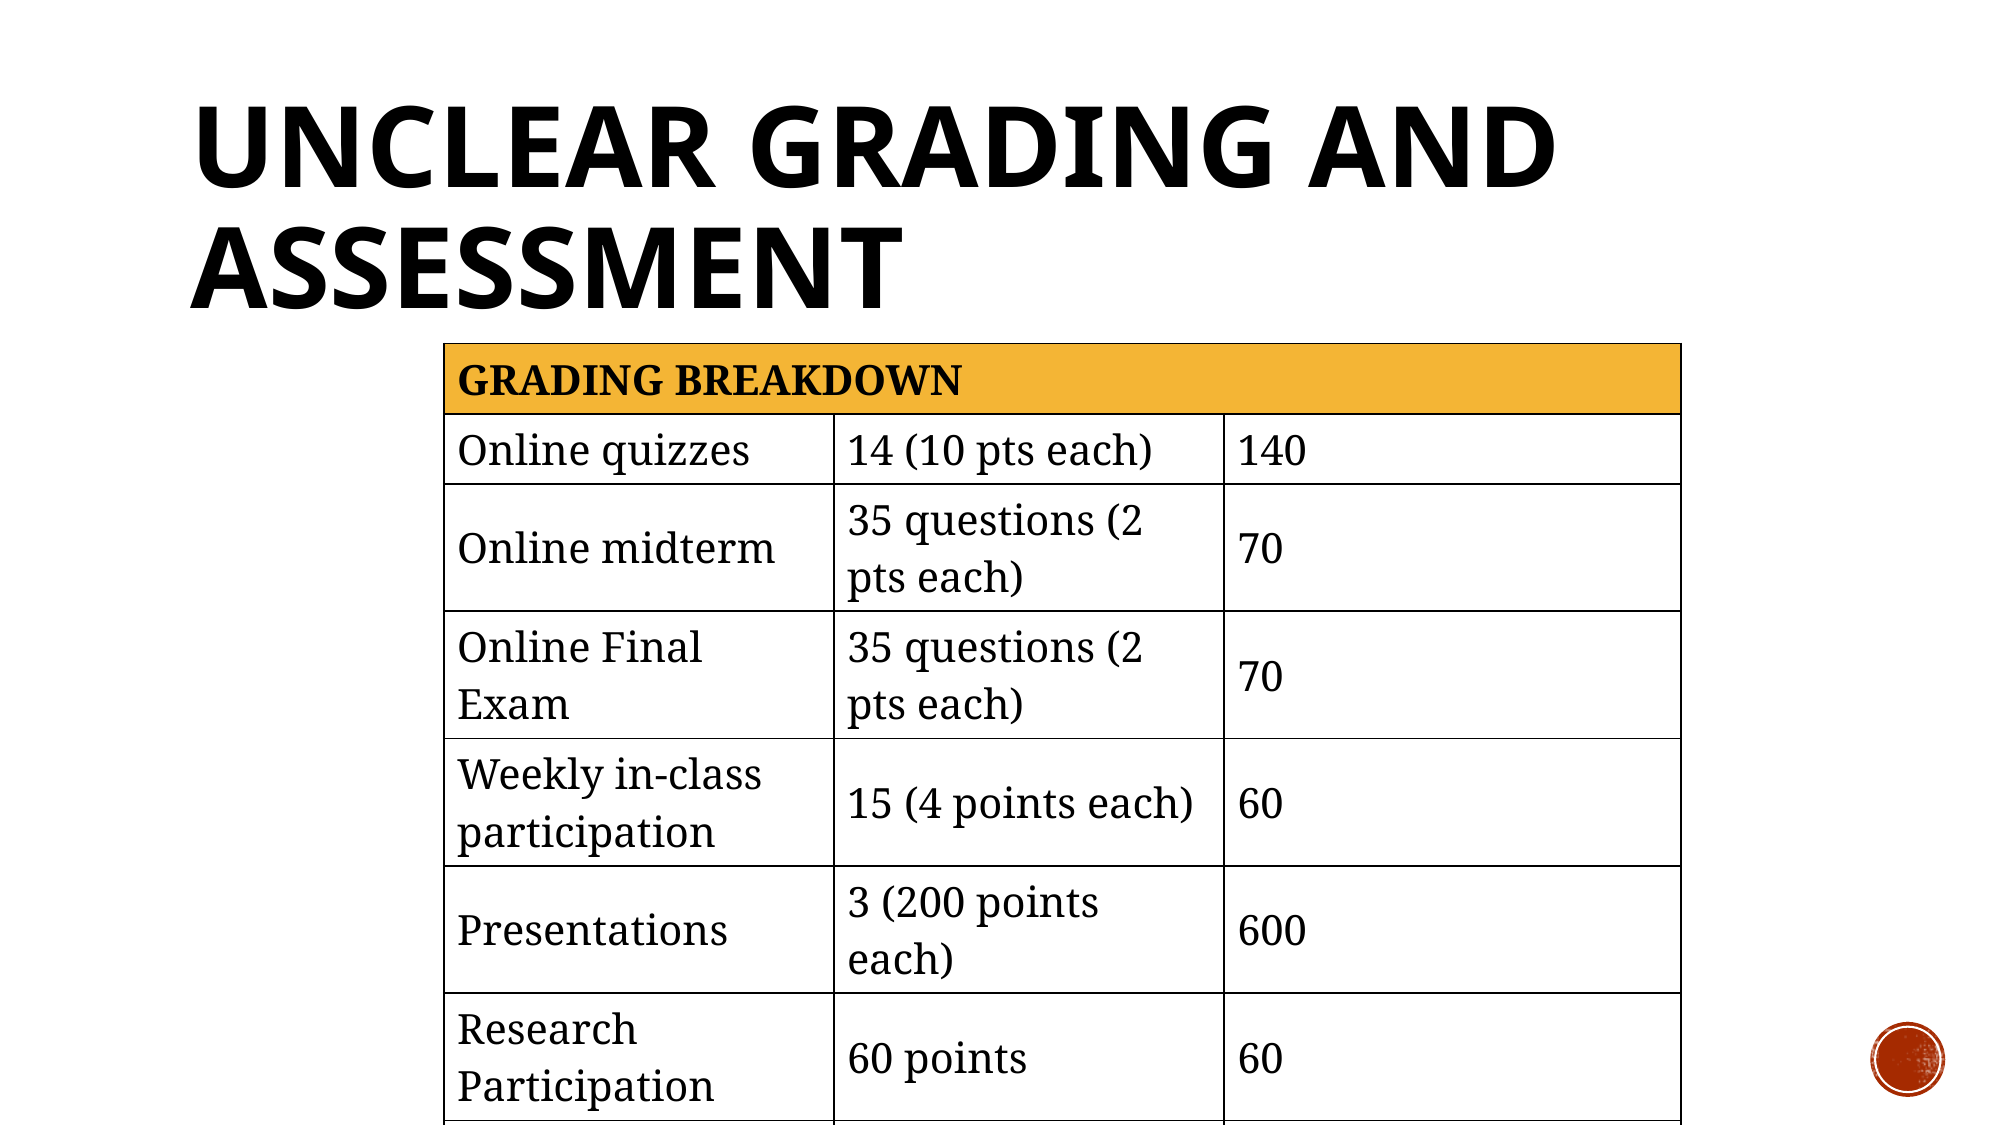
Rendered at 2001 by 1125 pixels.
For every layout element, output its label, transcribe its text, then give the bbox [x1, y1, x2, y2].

table_cell 70 [1225, 612, 1680, 738]
table_cell 35 questions (2 pts each) [835, 612, 1223, 738]
table_cell Research Participation [445, 994, 833, 1120]
table_cell 60 [1225, 739, 1680, 865]
table_cell 60 [1225, 994, 1680, 1120]
table_cell TOTAL POINTS [445, 1121, 833, 1125]
table_cell 3 (200 points each) [835, 867, 1223, 992]
table_cell 1000 points [835, 1121, 1223, 1125]
title UNCLEAR Grading and Assessment [175, 79, 1826, 344]
table_cell Online midterm [445, 485, 833, 610]
table_header GRADING BREAKDOWN [445, 344, 1680, 413]
table_cell 60 points [835, 994, 1223, 1120]
table_cell Weekly in-class participation [445, 739, 833, 865]
table_cell 140 [1225, 415, 1680, 483]
table_cell 600 [1225, 867, 1680, 992]
table_cell 70 [1225, 485, 1680, 610]
table_cell Online quizzes [445, 415, 833, 483]
table_cell 35 questions (2 pts each) [835, 485, 1223, 610]
table_cell Online Final Exam [445, 612, 833, 738]
table_cell 1000 [1225, 1121, 1680, 1125]
table_cell 15 (4 points each) [835, 739, 1223, 865]
table_cell 14 (10 pts each) [835, 415, 1223, 483]
table_cell Presentations [445, 867, 833, 992]
